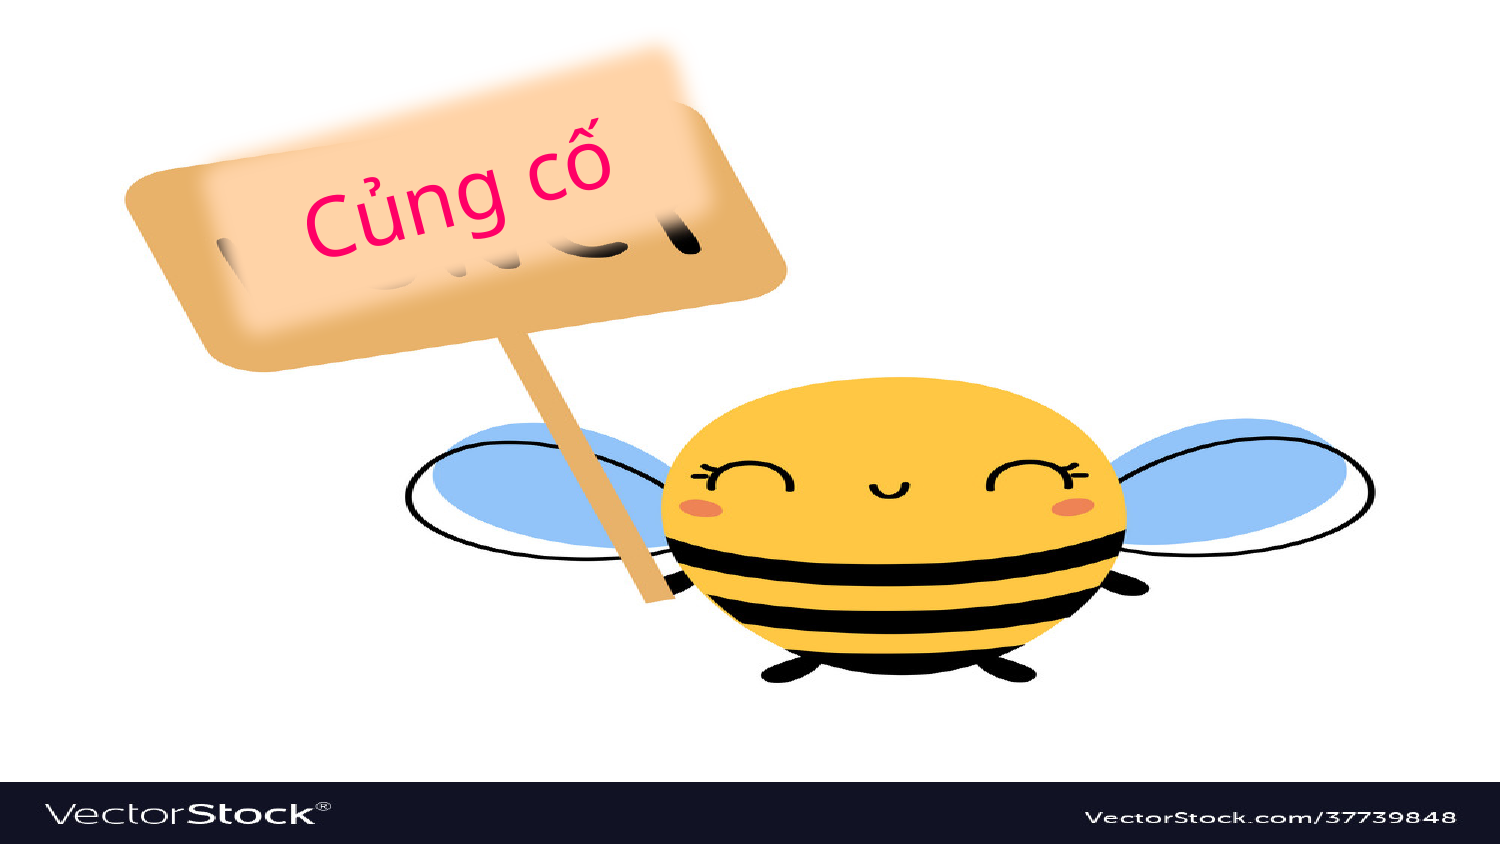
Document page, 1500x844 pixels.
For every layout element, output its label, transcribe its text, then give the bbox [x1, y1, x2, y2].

text_box [197, 41, 718, 341]
picture [0, 0, 1500, 844]
text_box Củng cố [217, 61, 698, 320]
